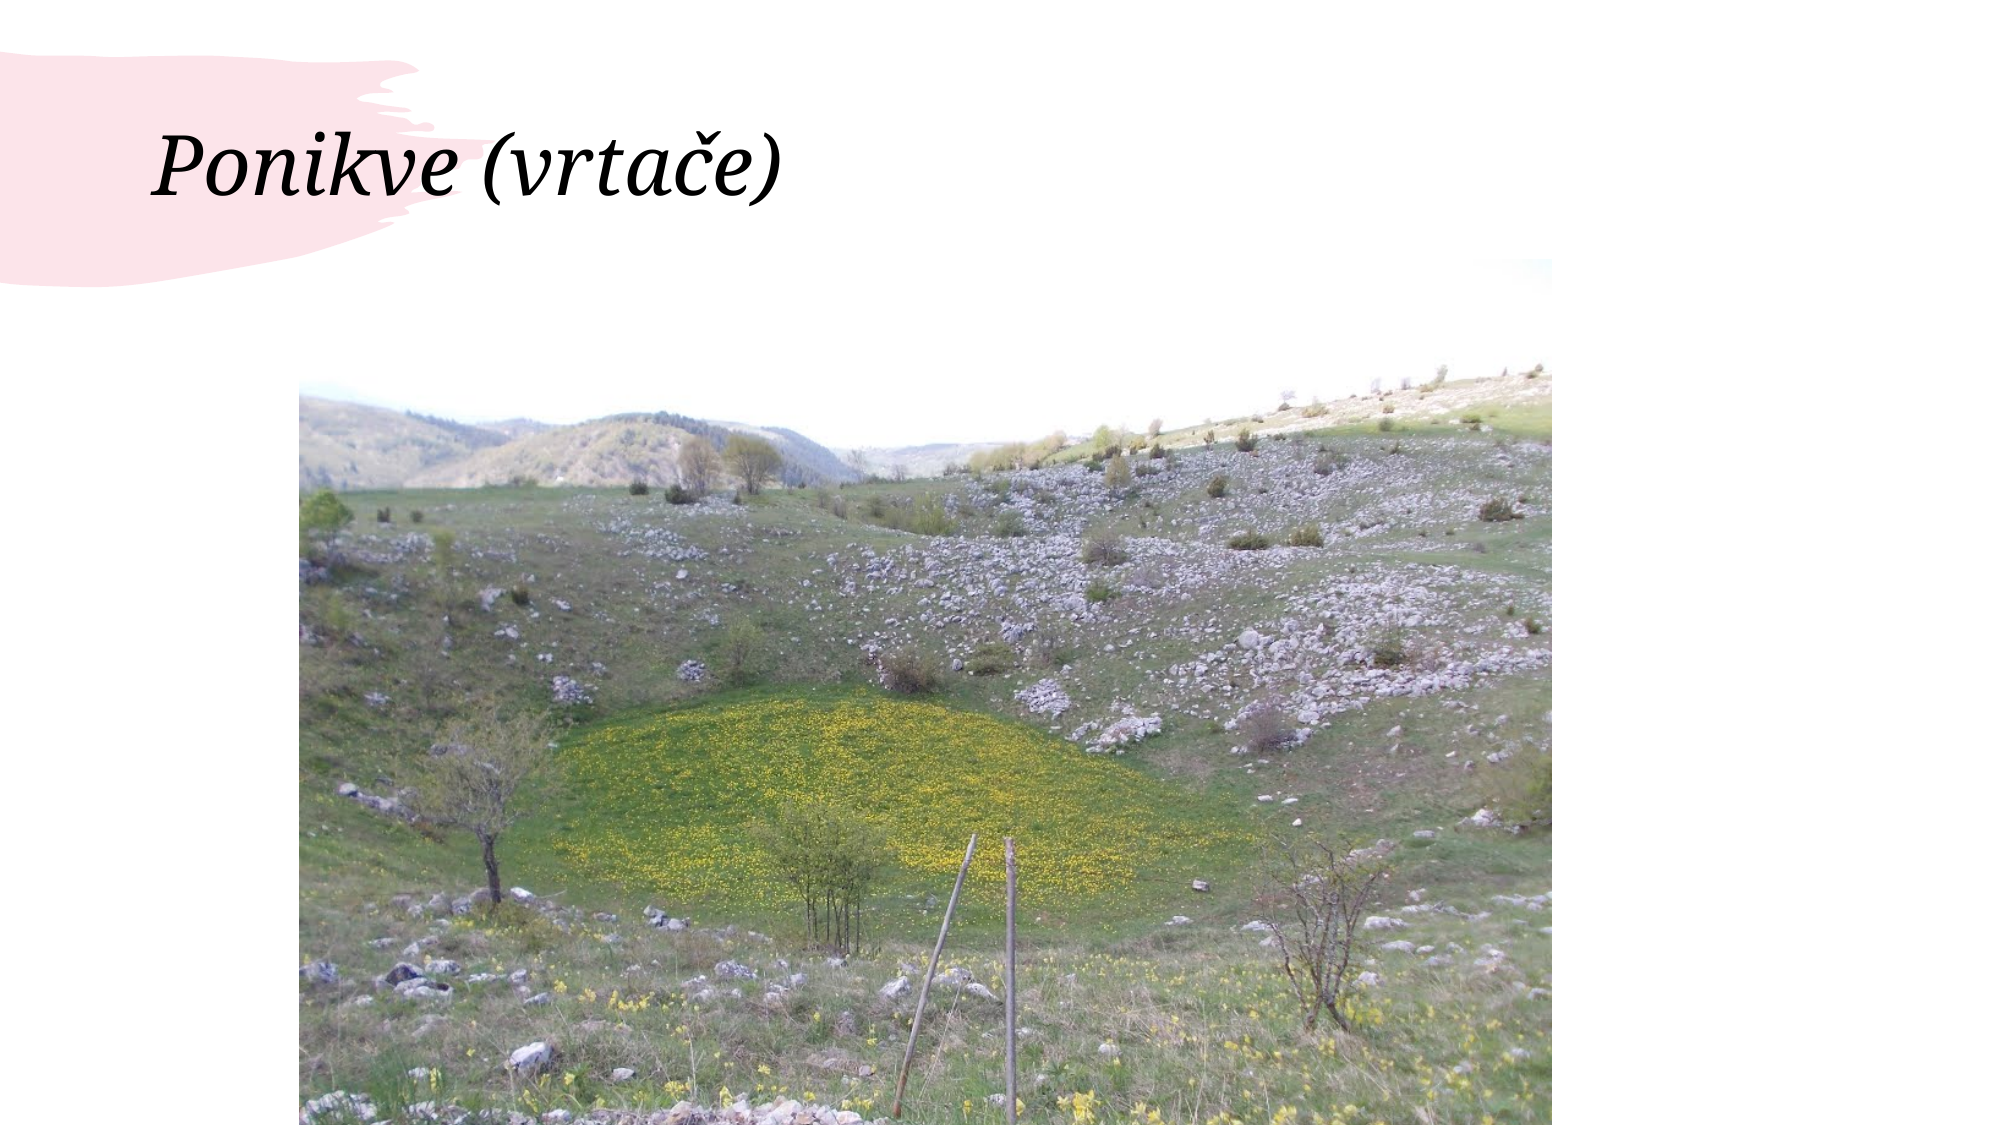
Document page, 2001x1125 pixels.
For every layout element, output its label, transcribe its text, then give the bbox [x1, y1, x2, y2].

picture [299, 259, 1552, 1125]
title Ponikve (vrtače) [137, 59, 1863, 278]
